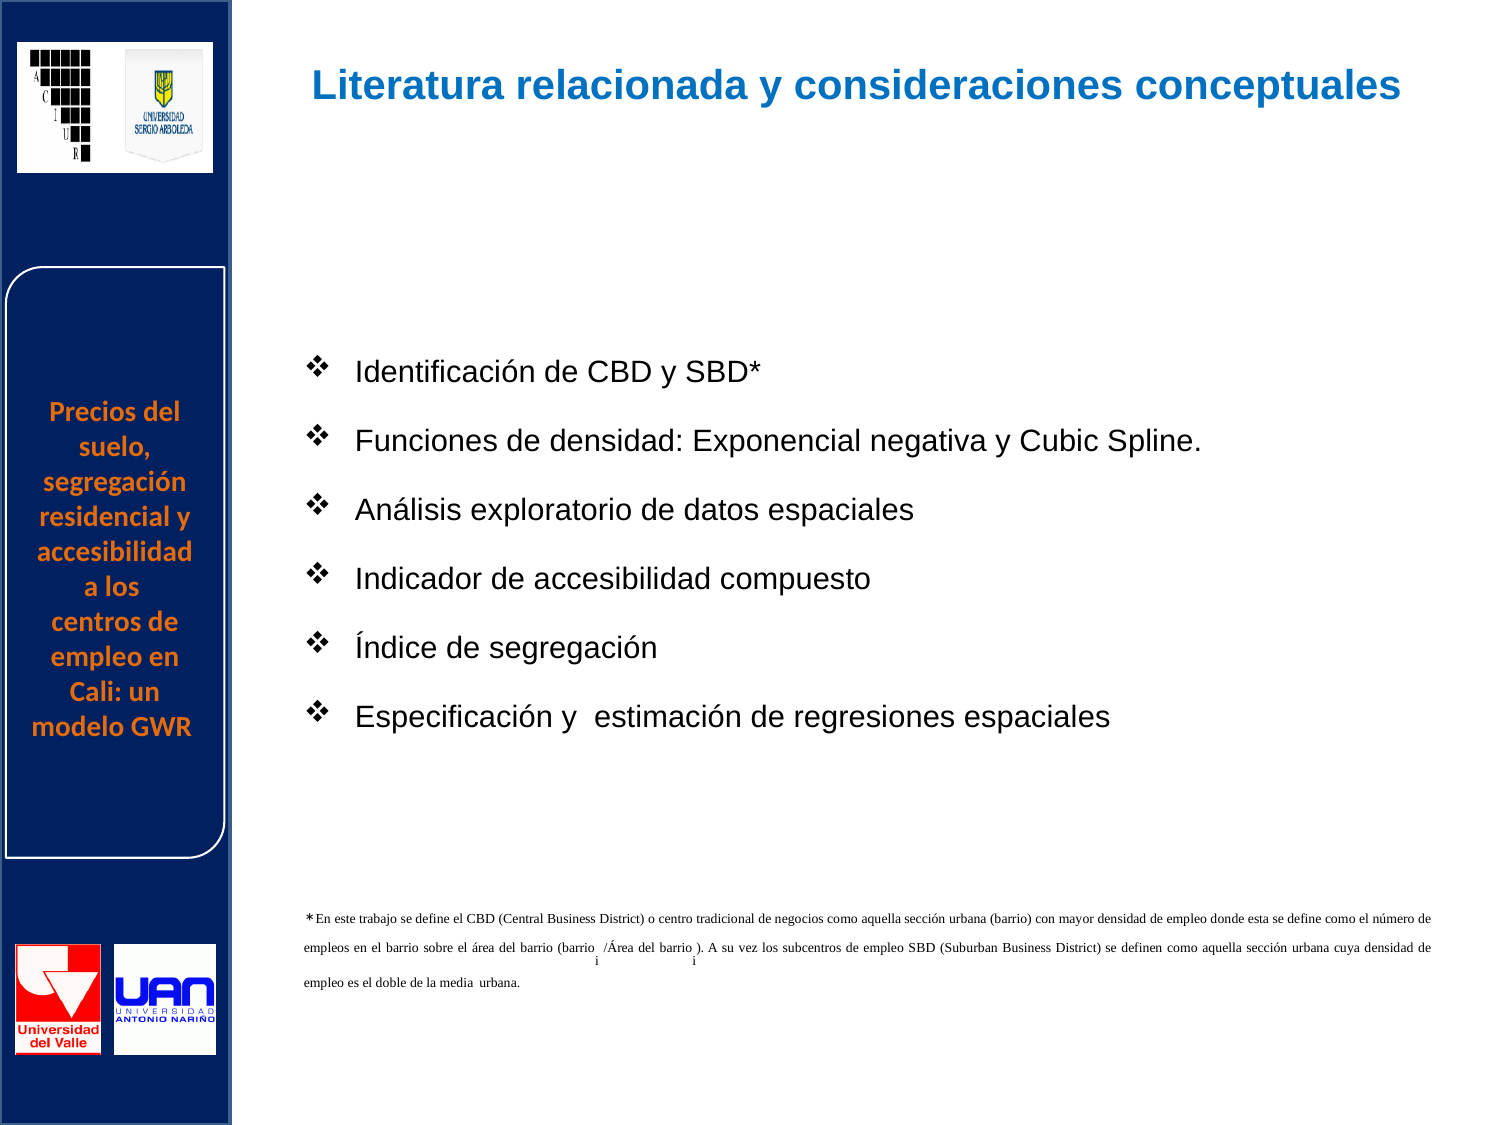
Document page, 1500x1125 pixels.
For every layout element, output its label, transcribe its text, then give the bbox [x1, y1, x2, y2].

text_box [0, 0, 232, 1125]
picture [17, 42, 213, 173]
picture [14, 944, 101, 1055]
picture [114, 944, 217, 1055]
list Identificación de CBD y SBD* Funciones de densidad: Exponencial negativa y Cubic Spline. Análisis exploratorio de datos espaciales Indicador de accesibilidad compuesto Índice de segregación Especificación y estimación de regresiones espaciales *En este trabajo se define el CBD (Central Business District) o centro tradicional de negocios como aquella sección urbana (barrio) con mayor densidad de empleo donde esta se define como el número de empleos en el barrio sobre el área del barrio (barrioi /Área del barrioi). A su vez los subcentros de empleo SBD (Suburban Business District) se definen como aquella sección urbana cuya densidad de empleo es el doble de la media urbana. [288, 219, 1447, 1014]
text_box Precios del suelo, segregación residencial y accesibilidad a los centros de empleo en Cali: un modelo GWR [3, 265, 227, 860]
title Literatura relacionada y consideraciones conceptuales [288, 30, 1425, 135]
